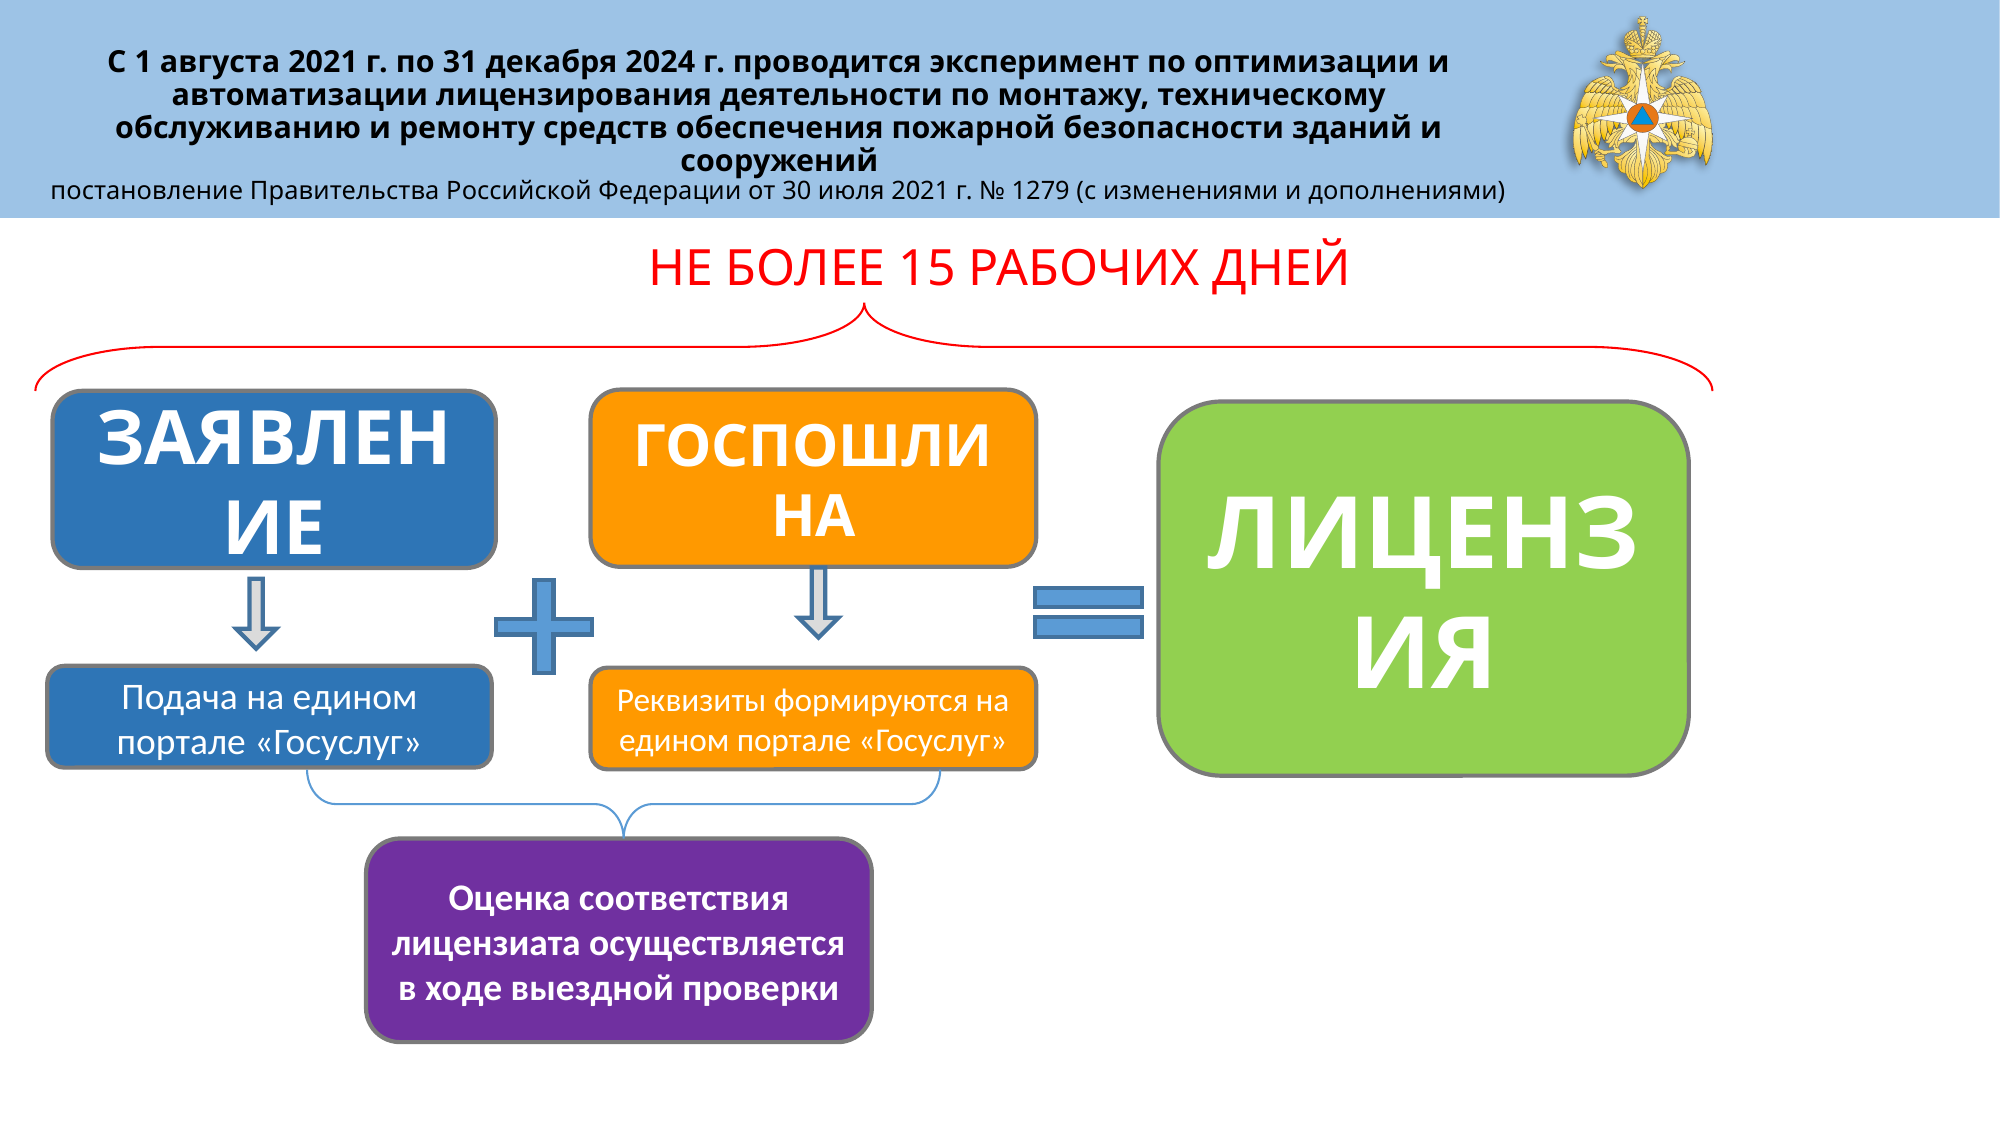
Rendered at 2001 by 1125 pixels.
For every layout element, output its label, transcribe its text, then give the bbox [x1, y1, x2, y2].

text_box ГОСПОШЛИНА [588, 392, 1039, 569]
text_box [0, 0, 2000, 220]
text_box [1033, 615, 1144, 639]
text_box [1033, 586, 1144, 609]
text_box С 1 августа 2021 г. по 31 декабря 2024 г. проводится эксперимент по оптимизации и автоматизации лицензирования деятельности по монтажу, техническому обслуживанию и ремонту средств обеспечения пожарной безопасности зданий и сооружений постановление Правительства Российской Федерации от 30 июля 2021 г. № 1279 (с изменениями и дополнениями) [35, 23, 1524, 228]
text_box [231, 576, 282, 652]
text_box Оценка соответствия лицензиата осуществляется в ходе выездной проверки [363, 836, 874, 1045]
text_box НЕ БОЛЕЕ 15 РАБОЧИХ ДНЕЙ [546, 227, 1453, 303]
text_box [306, 769, 941, 839]
picture [1572, 16, 1713, 190]
text_box ЗАЯВЛЕНИЕ [50, 392, 498, 571]
text_box [34, 302, 1714, 392]
text_box Подача на едином портале «Госуслуг» [45, 663, 494, 770]
text_box ЛИЦЕНЗИЯ [1156, 399, 1691, 778]
text_box Реквизиты формируются на едином портале «Госуслуг» [588, 665, 1039, 772]
text_box [793, 565, 844, 641]
text_box [494, 578, 594, 675]
